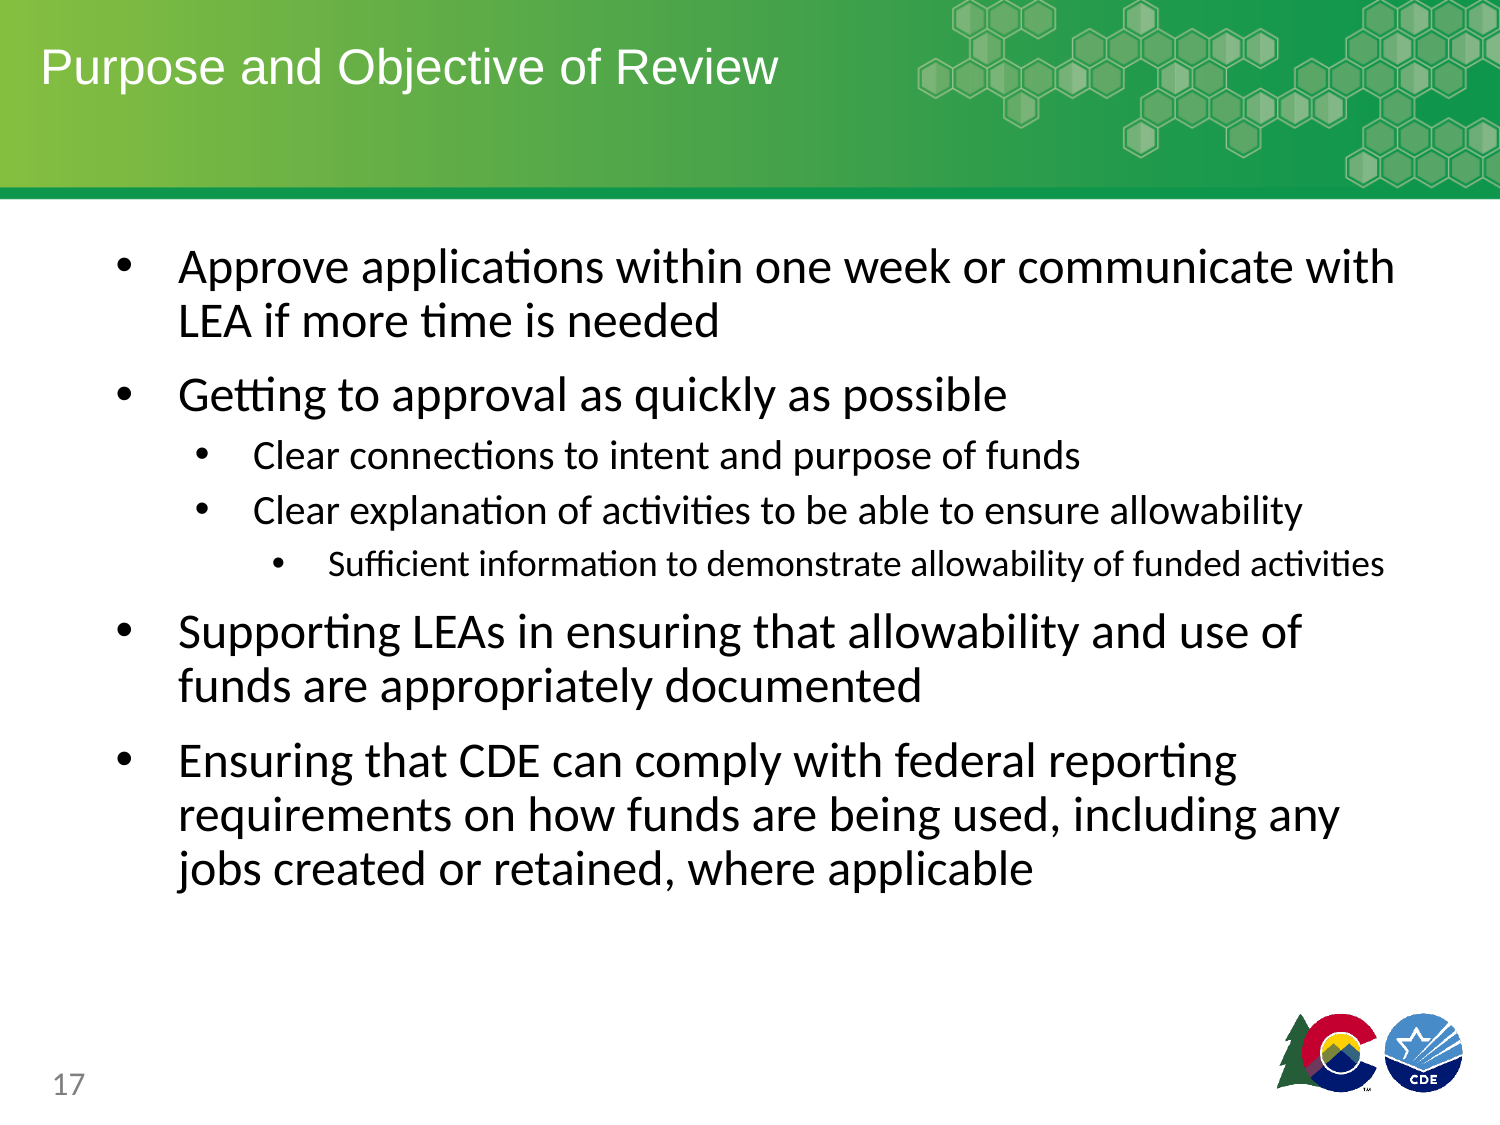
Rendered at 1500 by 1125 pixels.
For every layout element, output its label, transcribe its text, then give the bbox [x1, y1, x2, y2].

picture [0, 0, 1500, 200]
title Purpose and Objective of Review [40, 41, 1038, 166]
slide_number 17 [36, 1054, 375, 1115]
list Approve applications within one week or communicate with LEA if more time is needed Getting to approval as quickly as possible Clear connections to intent and purpose of funds Clear explanation of activities to be able to ensure allowability Sufficient information to demonstrate allowability of funded activities Supporting LEAs in ensuring that allowability and use of funds are appropriately documented Ensuring that CDE can comply with federal reporting requirements on how funds are being used, including any jobs created or retained, where applicable [103, 239, 1397, 1002]
picture [1275, 1012, 1463, 1093]
